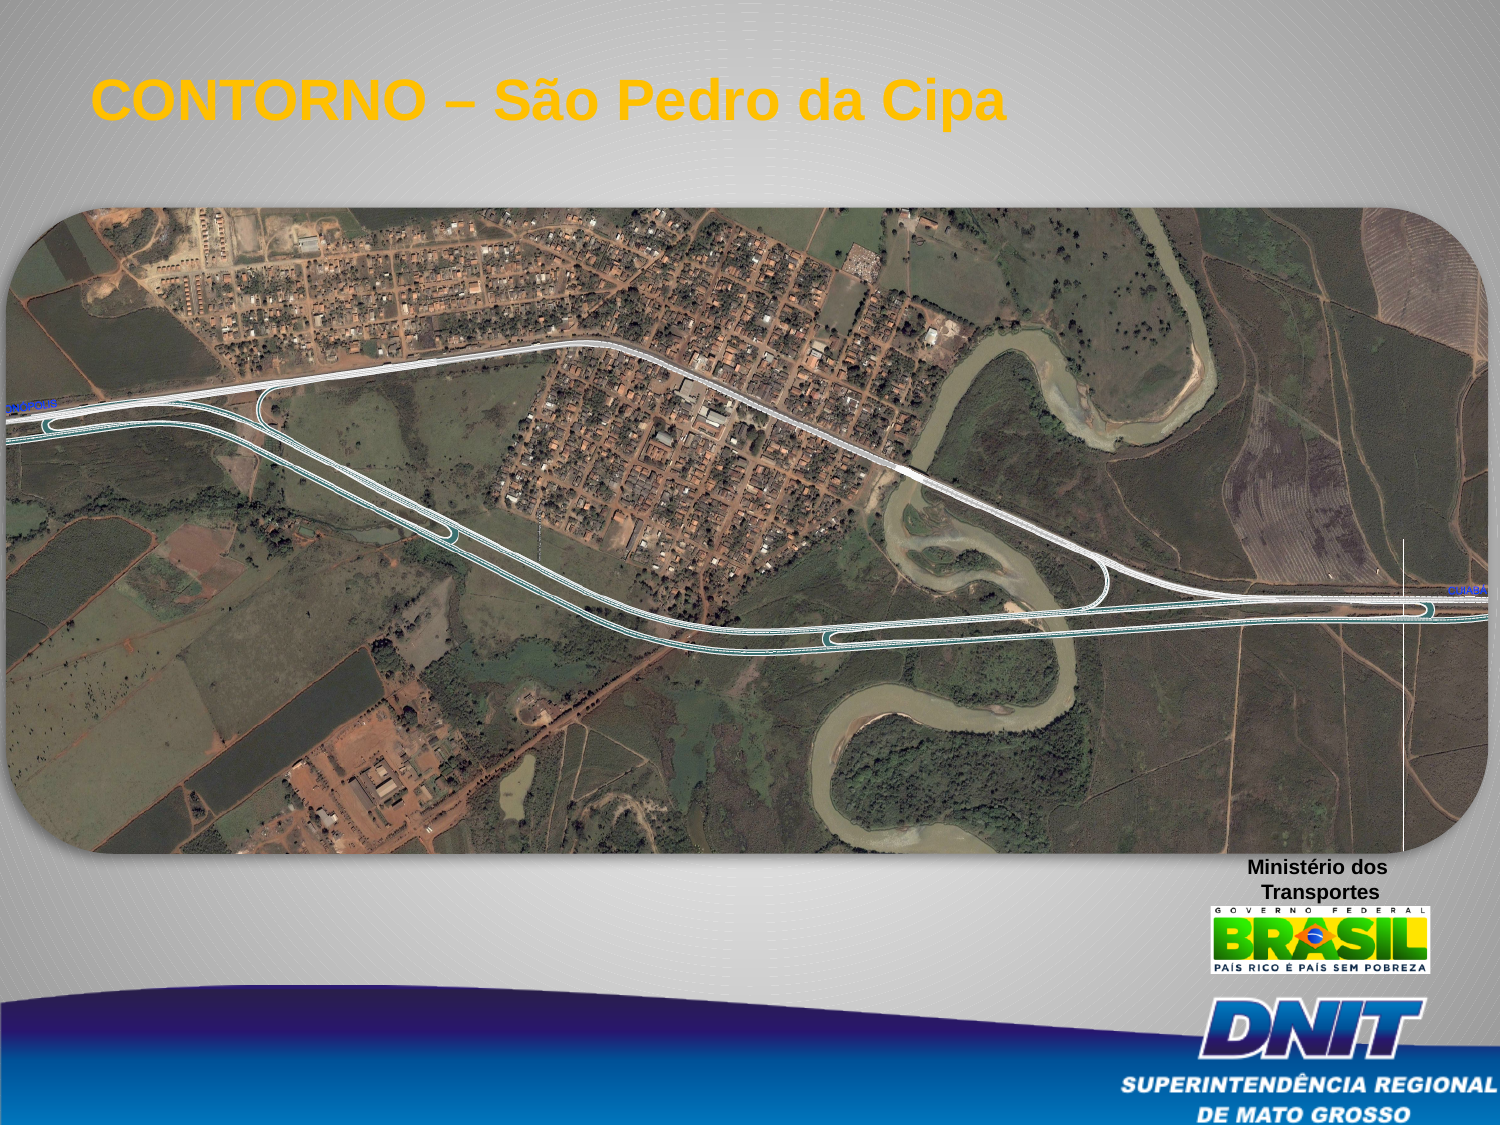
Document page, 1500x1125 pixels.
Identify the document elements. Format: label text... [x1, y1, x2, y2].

picture [5, 207, 1489, 854]
picture [1210, 906, 1431, 974]
picture [0, 985, 1500, 1125]
title CONTORNO – São Pedro da Cipa [75, 54, 1425, 162]
